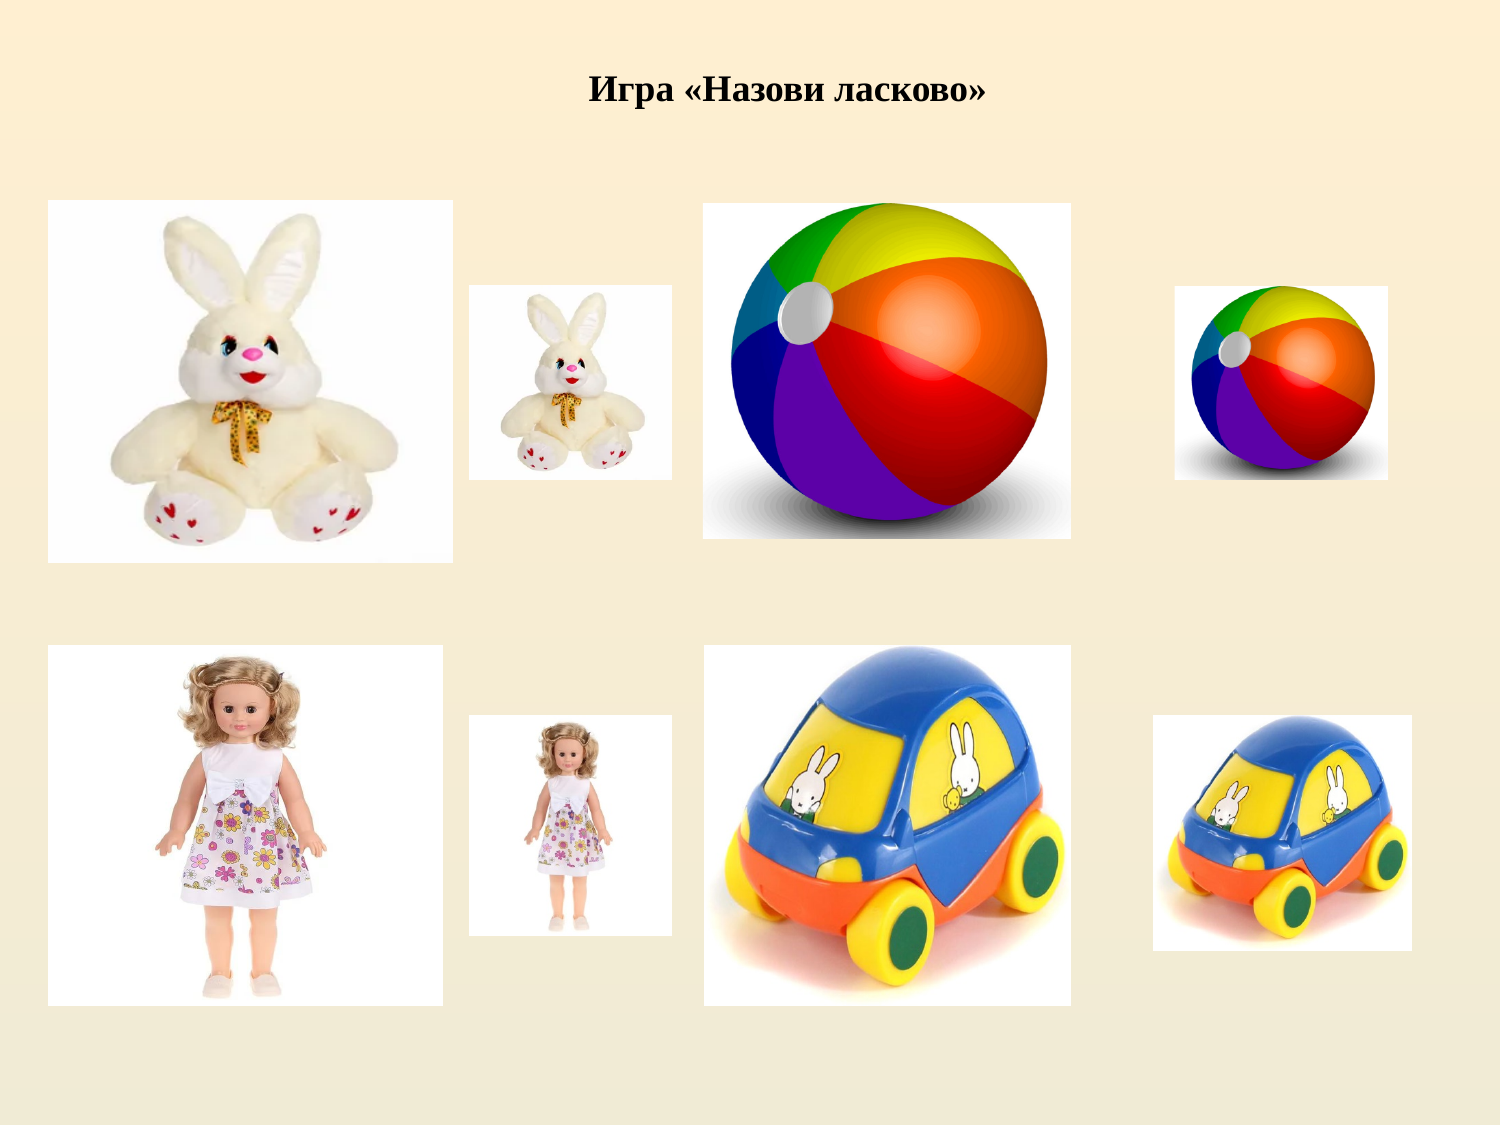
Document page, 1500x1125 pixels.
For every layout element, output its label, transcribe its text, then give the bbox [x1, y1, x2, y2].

picture [1153, 715, 1412, 951]
picture [48, 644, 444, 1006]
picture [469, 284, 672, 481]
picture [48, 200, 453, 563]
picture [704, 644, 1072, 1006]
text_box Игра «Назови ласково» [573, 56, 1002, 116]
picture [1174, 284, 1389, 481]
picture [469, 715, 672, 936]
picture [702, 200, 1072, 540]
